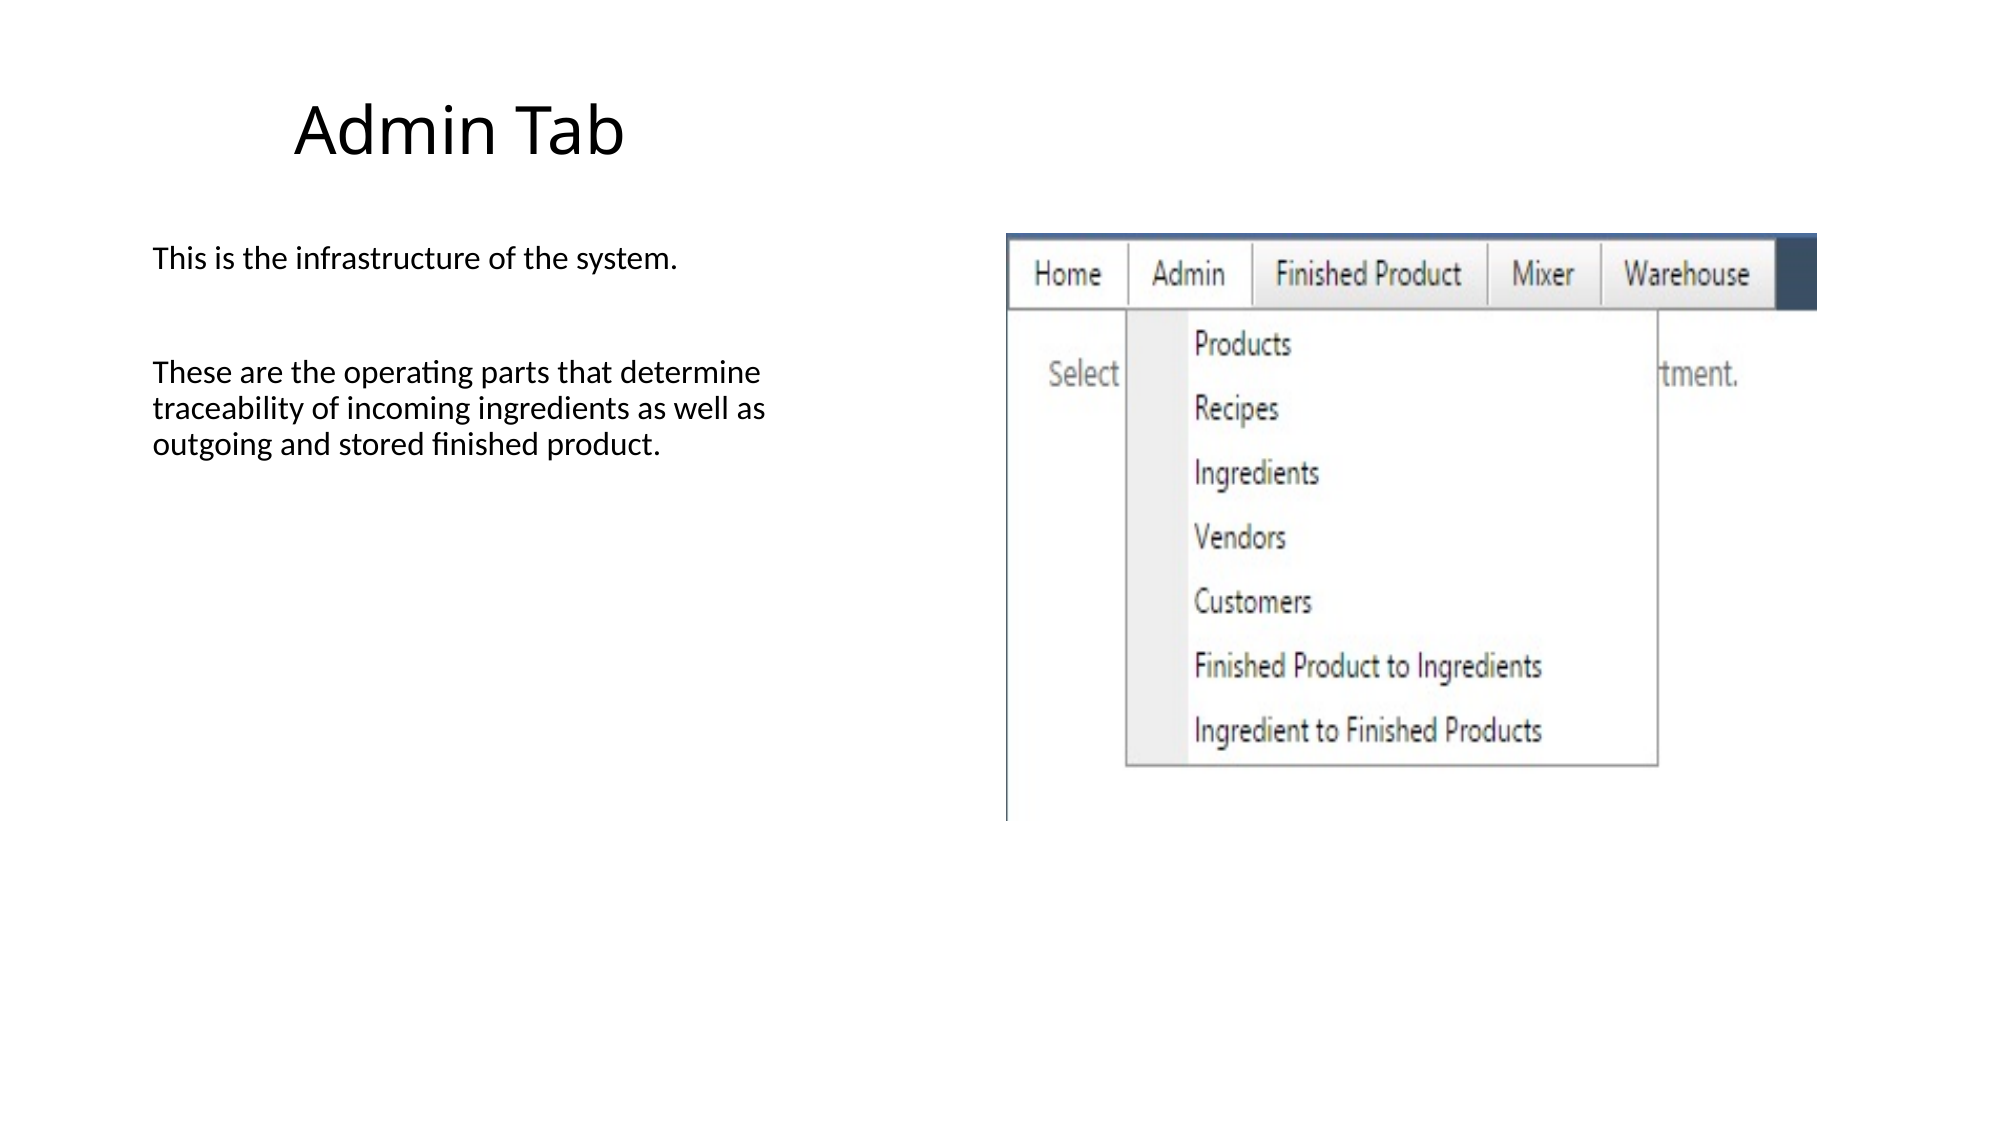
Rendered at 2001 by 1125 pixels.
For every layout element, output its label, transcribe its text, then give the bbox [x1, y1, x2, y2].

title Admin Tab [137, 75, 783, 177]
list This is the infrastructure of the system. These are the operating parts that determine traceability of incoming ingredients as well as outgoing and stored finished product. [137, 233, 783, 963]
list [1006, 233, 1817, 821]
